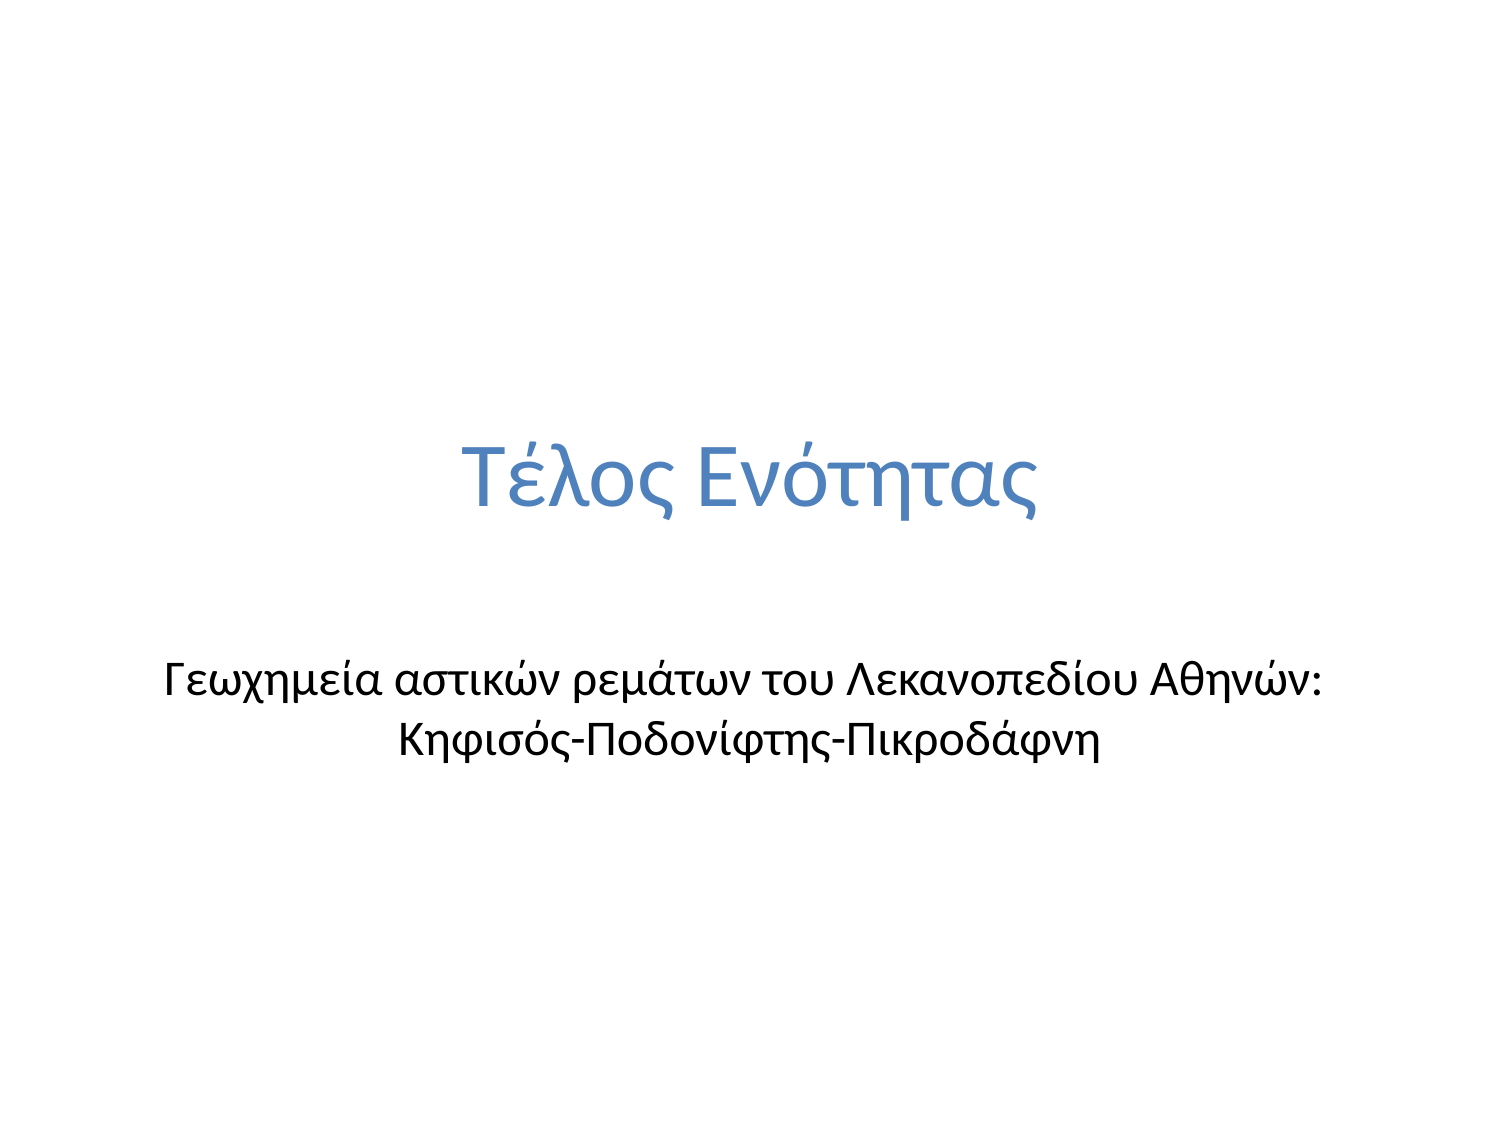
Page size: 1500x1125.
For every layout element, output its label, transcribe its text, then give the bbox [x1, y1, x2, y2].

subtitle Γεωχημεία αστικών ρεμάτων του Λεκανοπεδίου Αθηνών: Κηφισός-Ποδονίφτης-Πικροδάφνη [112, 637, 1388, 925]
title Τέλος Ενότητας [112, 349, 1388, 591]
